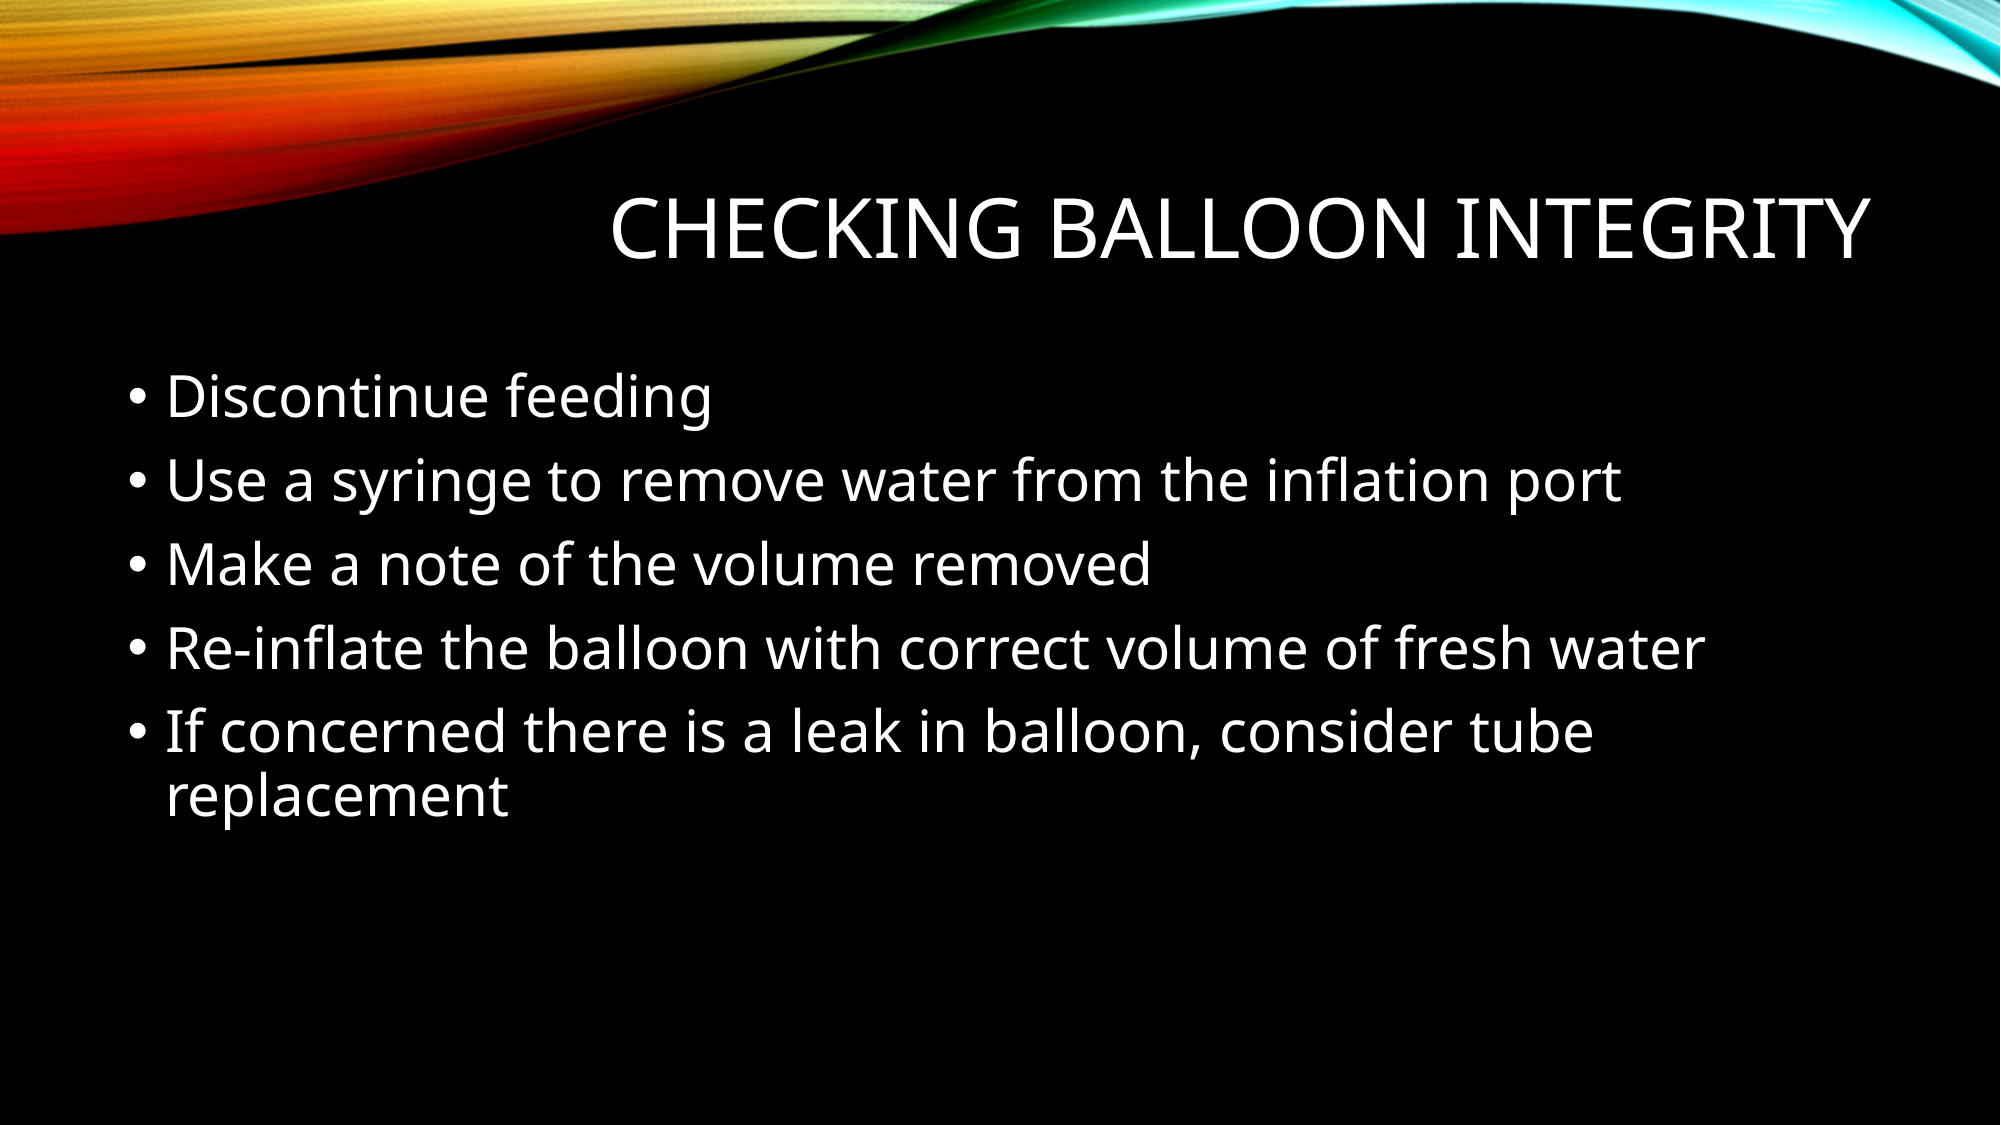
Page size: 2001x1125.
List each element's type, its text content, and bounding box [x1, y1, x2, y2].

title Checking balloon integrity [474, 125, 1888, 338]
picture [0, 0, 2000, 237]
list Discontinue feeding Use a syringe to remove water from the inflation port Make a note of the volume removed Re-inflate the balloon with correct volume of fresh water If concerned there is a leak in balloon, consider tube replacement [112, 360, 1888, 1021]
